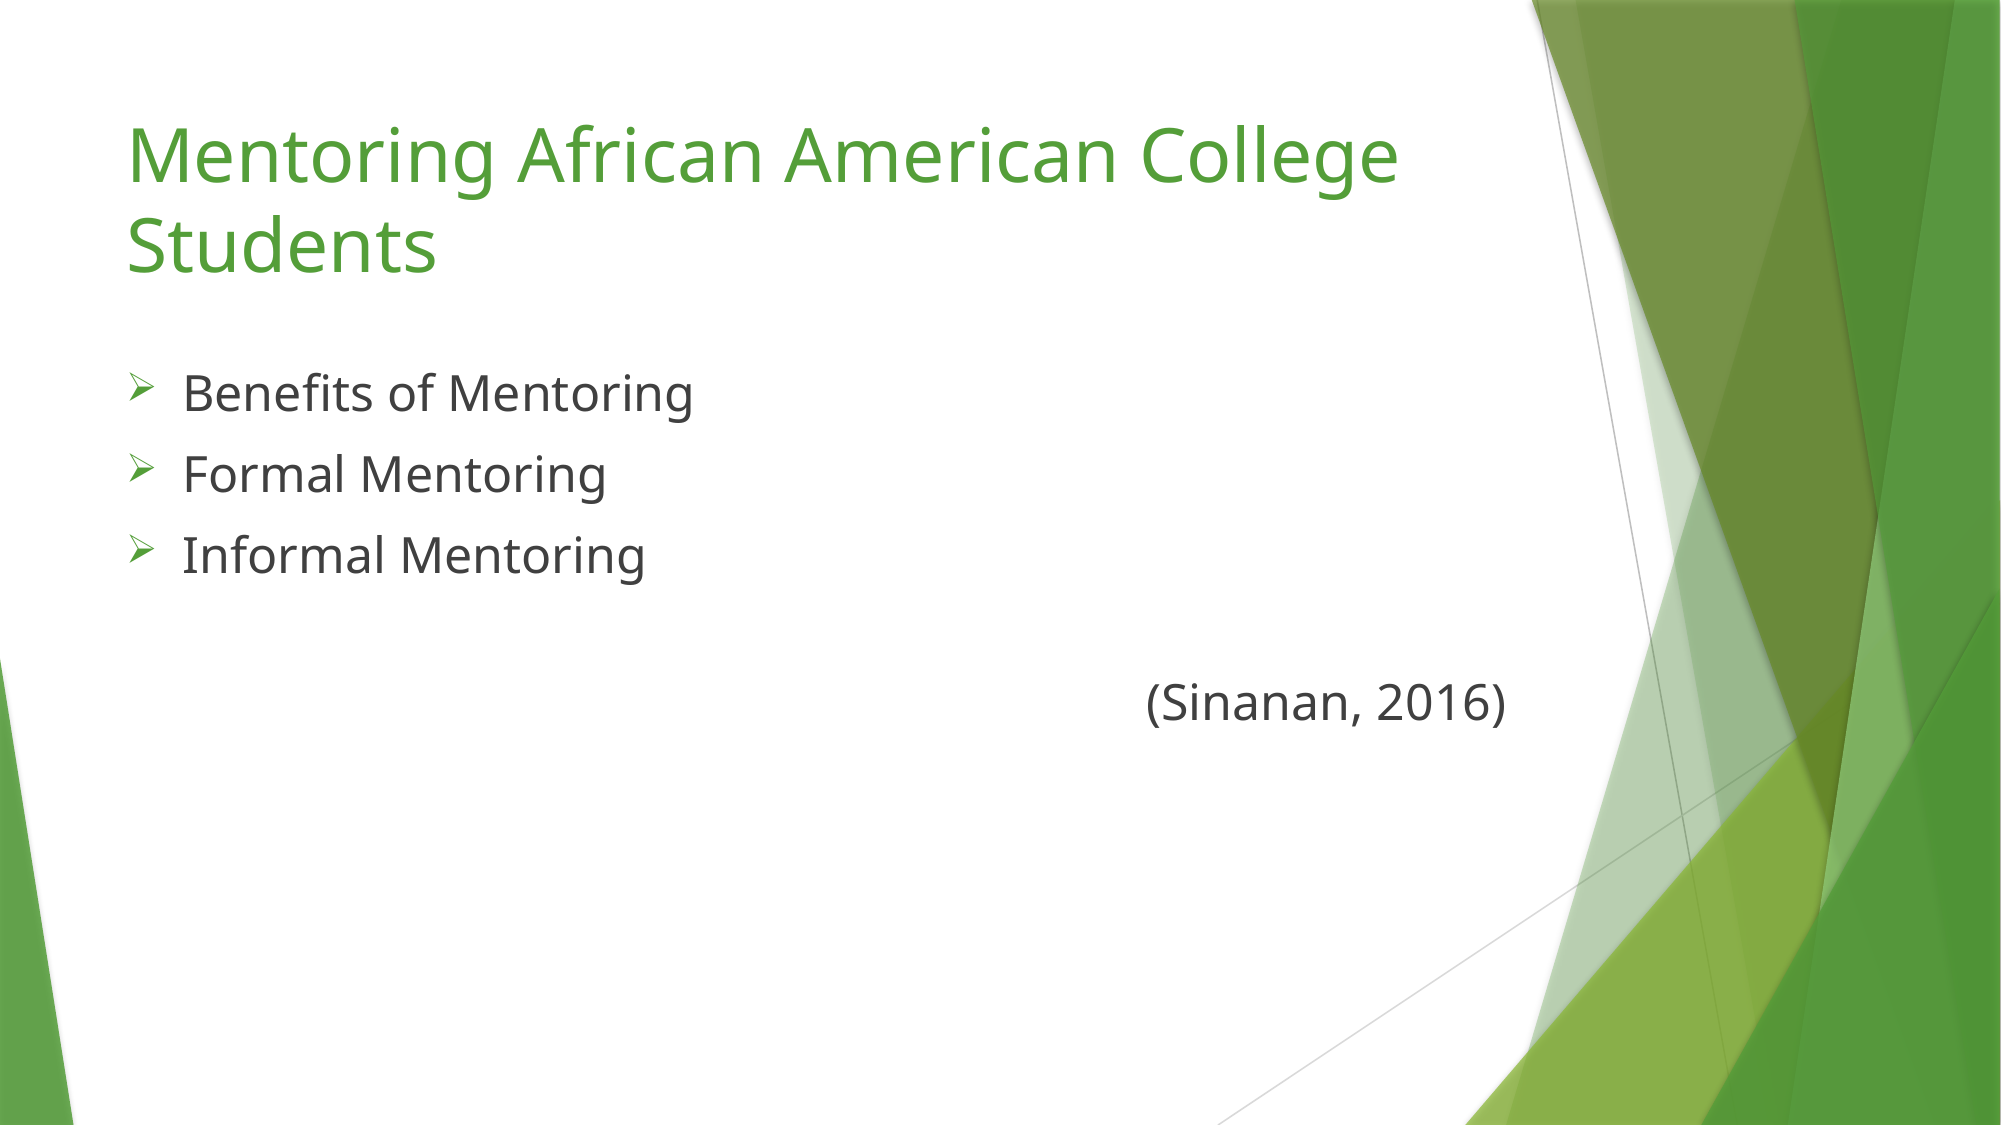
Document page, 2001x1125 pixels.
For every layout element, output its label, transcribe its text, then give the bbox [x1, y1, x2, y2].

list Benefits of Mentoring Formal Mentoring Informal Mentoring (Sinanan, 2016) [111, 354, 1522, 992]
title Mentoring African American College Students [111, 99, 1522, 317]
